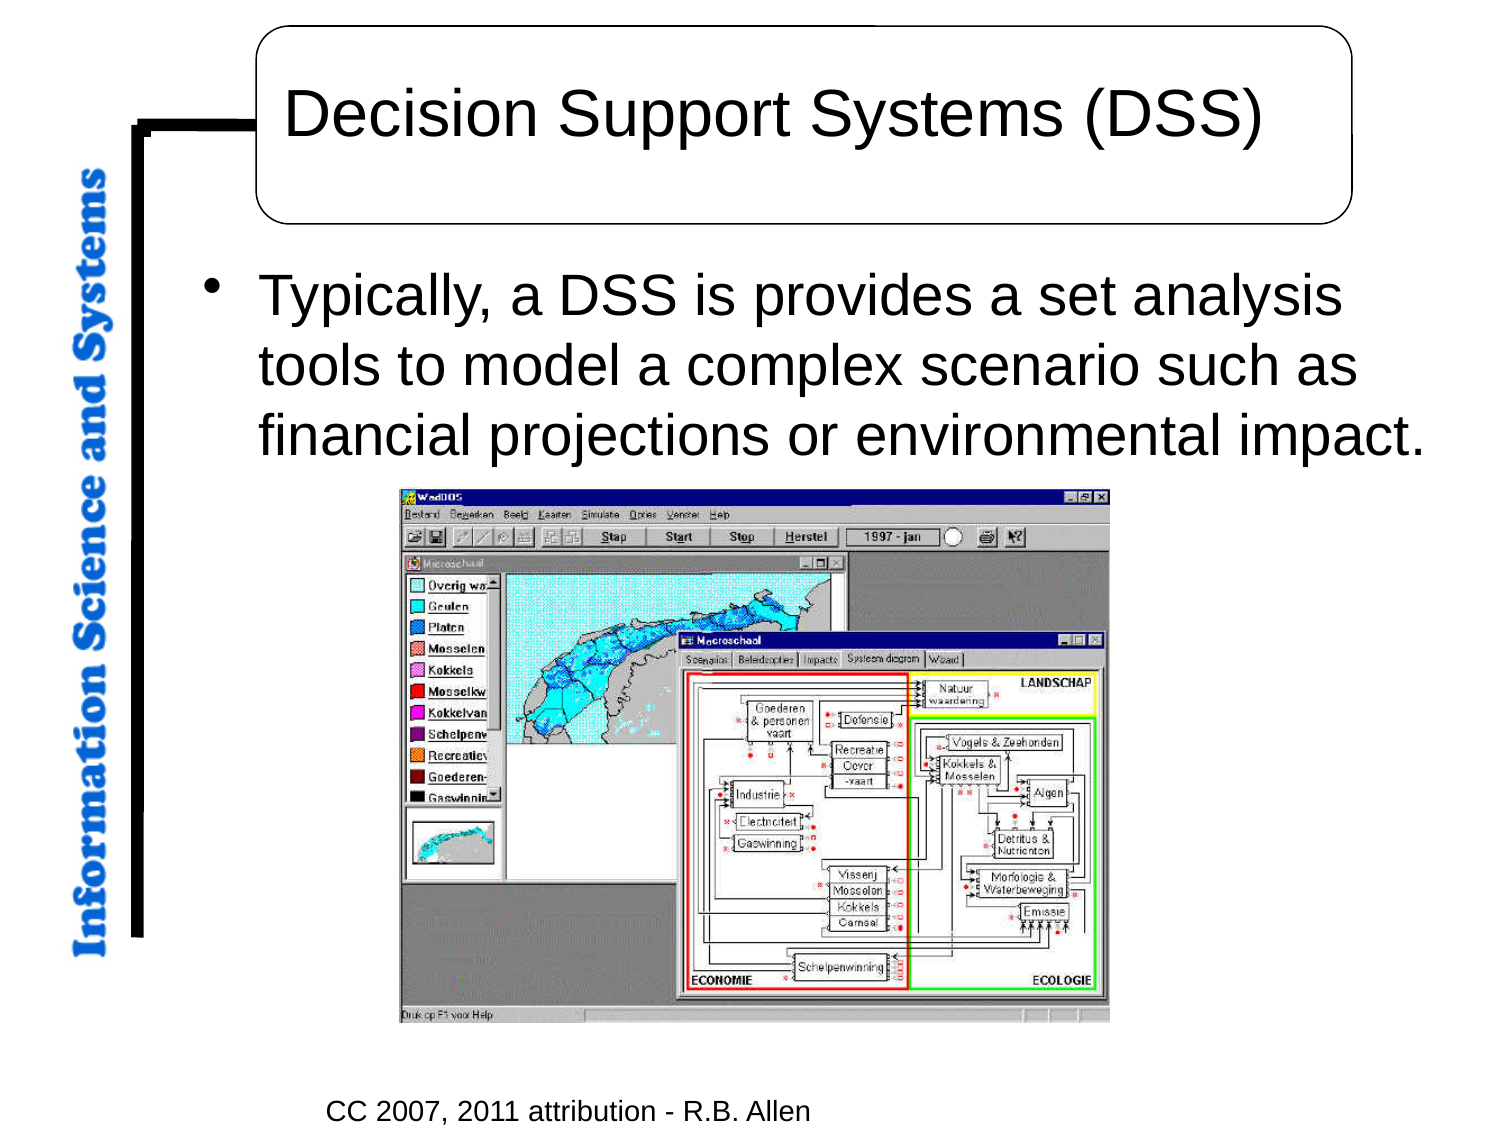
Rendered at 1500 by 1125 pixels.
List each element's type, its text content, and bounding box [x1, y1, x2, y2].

title Decision Support Systems (DSS) [99, 62, 1450, 250]
list Typically, a DSS is provides a set analysis tools to model a complex scenario such as financial projections or environmental impact. [187, 249, 1463, 1050]
picture [399, 487, 1110, 1023]
picture [50, 137, 157, 996]
footer CC 2007, 2011 attribution - R.B. Allen [149, 1084, 988, 1125]
